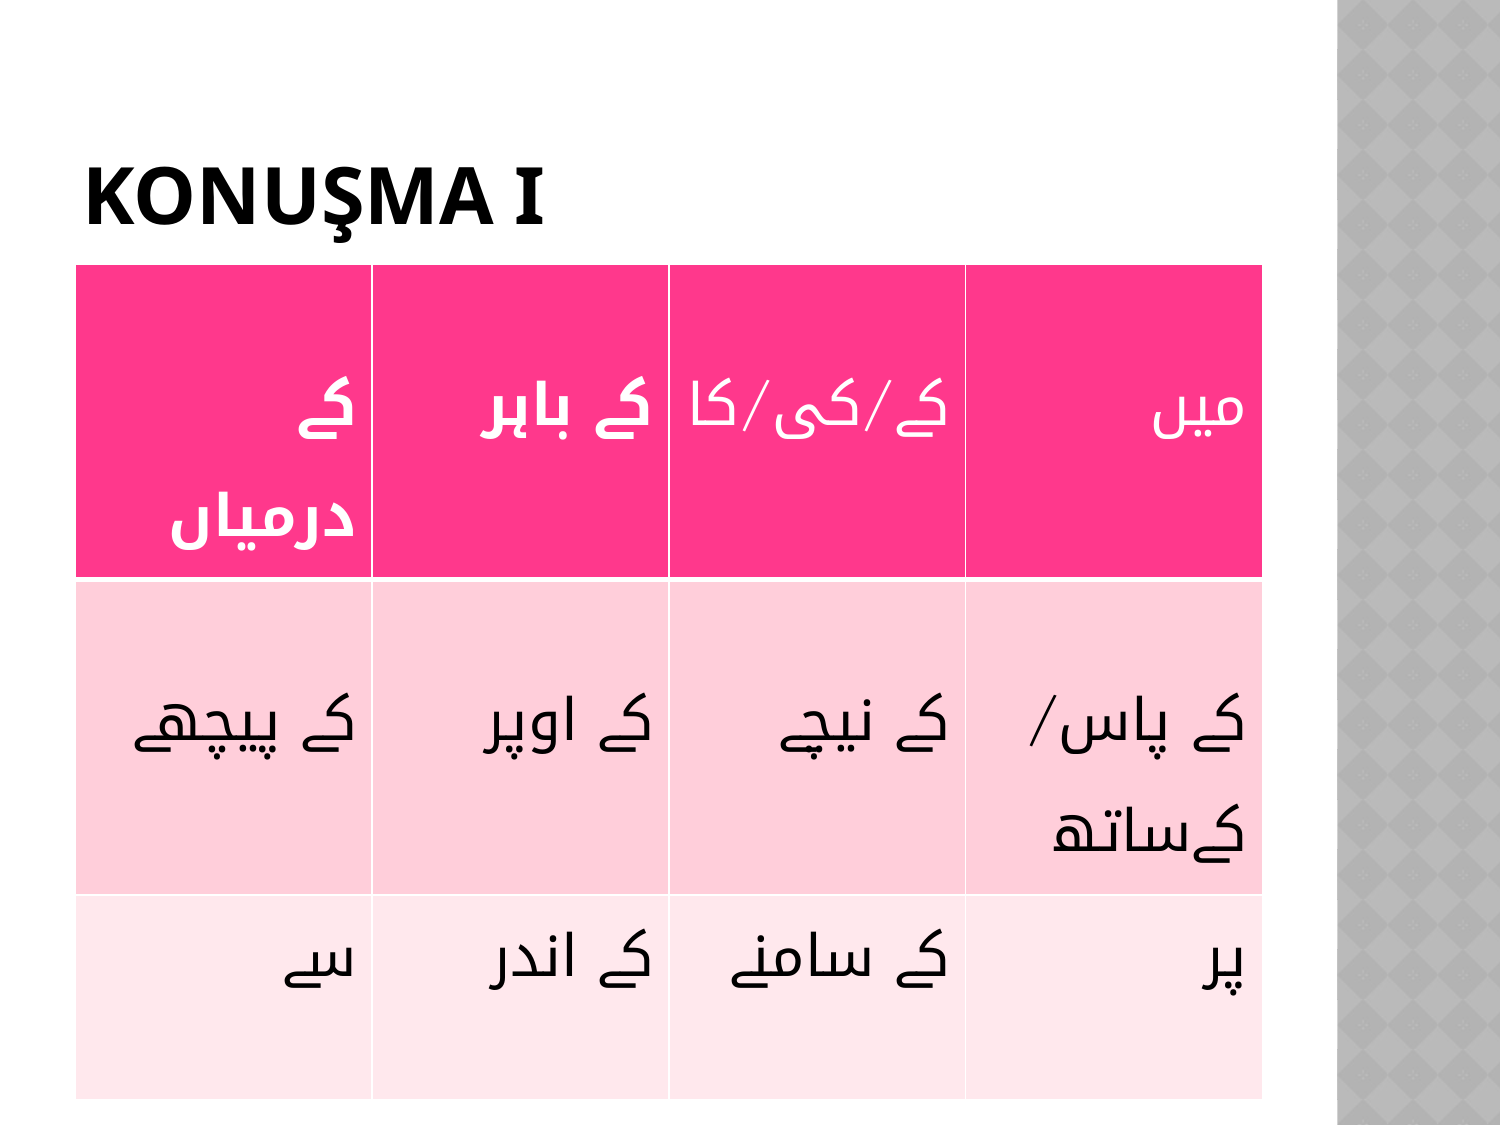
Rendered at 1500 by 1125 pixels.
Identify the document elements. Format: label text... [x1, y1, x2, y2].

table_cell پر [966, 896, 1262, 1099]
table_cell کے اوپر [373, 582, 668, 894]
table_cell کے سامنے [670, 896, 965, 1099]
table_header میں [966, 265, 1262, 577]
table_cell کے پیچھے [76, 582, 371, 894]
title KONUŞMA I [75, 52, 1263, 240]
table_header کے/کی/کا [670, 265, 965, 577]
table_header کے باہر [373, 265, 668, 577]
table_cell کے پاس/ کےساتھ [966, 582, 1262, 894]
table_cell کے نیچے [670, 582, 965, 894]
table_cell سے [76, 896, 371, 1099]
table_header کے درمیاں [76, 265, 371, 577]
table_cell کے اندر [373, 896, 668, 1099]
